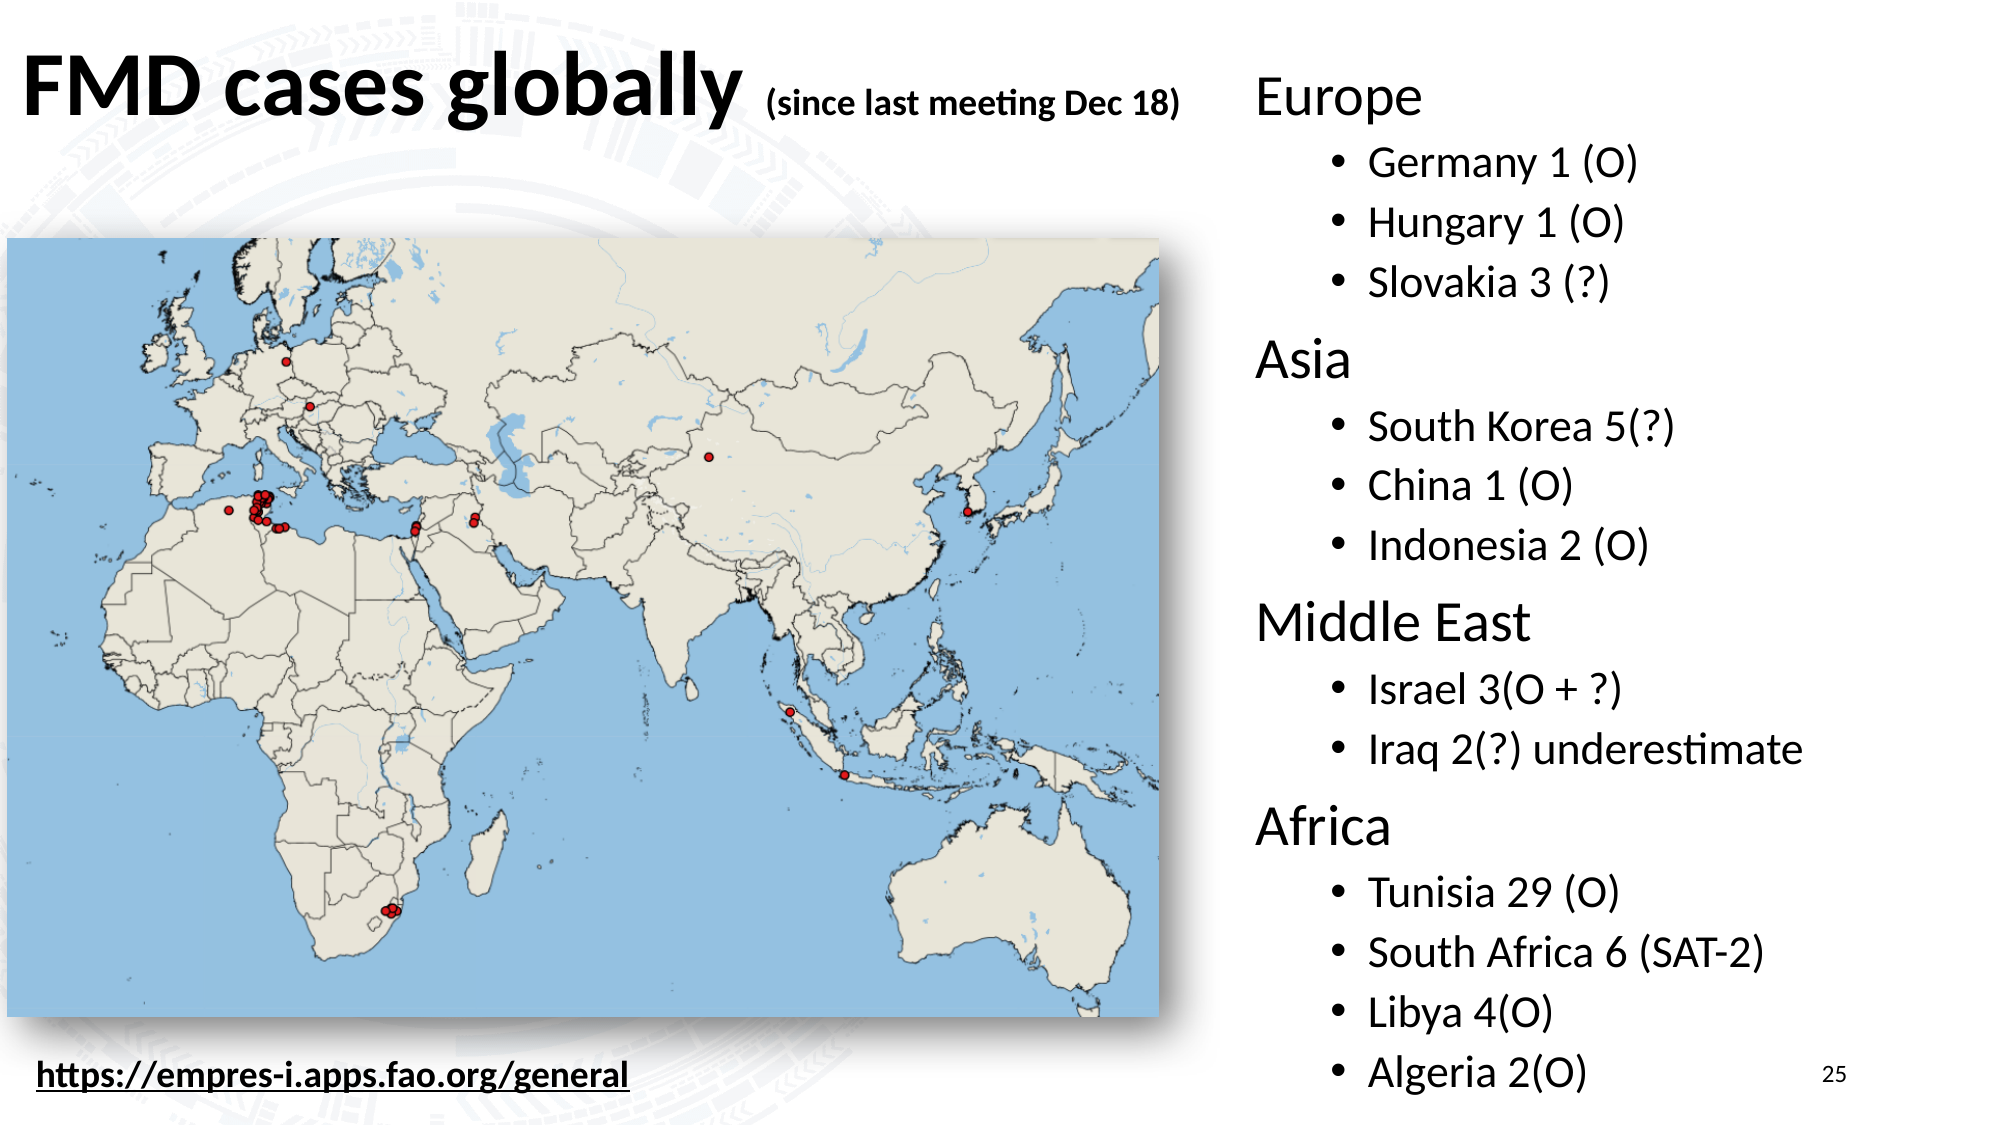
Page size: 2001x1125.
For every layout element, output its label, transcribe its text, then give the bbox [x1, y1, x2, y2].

slide_number 25 [1412, 1042, 1863, 1103]
title FMD cases globally (since last meeting Dec 18) [7, 0, 1863, 172]
picture [0, 0, 2001, 1125]
list Europe Germany 1 (O) Hungary 1 (O) Slovakia 3 (?) Asia South Korea 5(?) China 1 (O) Indonesia 2 (O) Middle East Israel 3(O + ?) Iraq 2(?) underestimate Africa Tunisia 29 (O) South Africa 6 (SAT-2) Libya 4(O) Algeria 2(O) [1240, 57, 2000, 772]
text_box https://empres-i.apps.fao.org/general [21, 1042, 1034, 1103]
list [7, 239, 1159, 1017]
